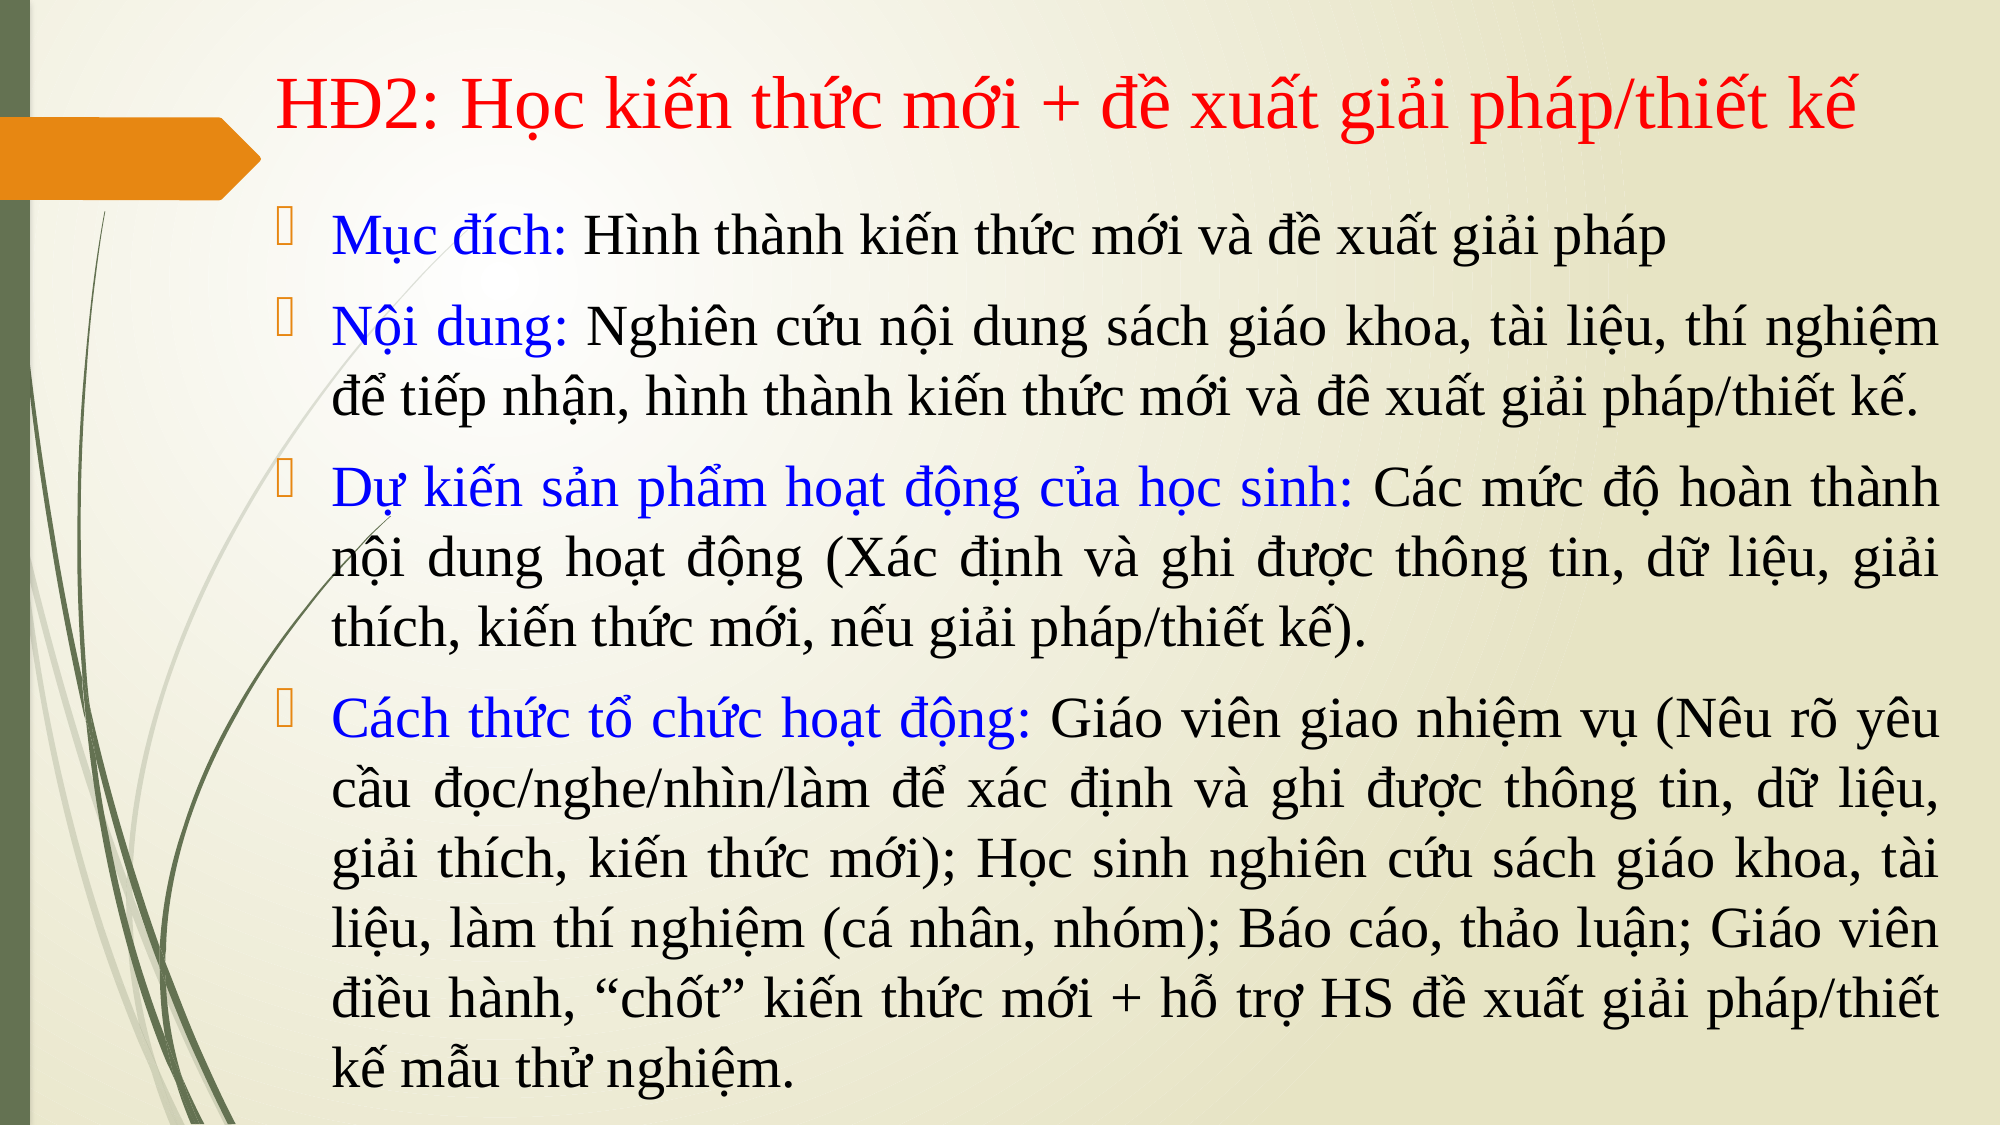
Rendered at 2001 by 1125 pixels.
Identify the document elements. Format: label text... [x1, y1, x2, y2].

list Mục đích: Hình thành kiến thức mới và đề xuất giải pháp Nội dung: Nghiên cứu nội dung sách giáo khoa, tài liệu, thí nghiệm để tiếp nhận, hình thành kiến thức mới và đê xuất giải pháp/thiết kế. Dự kiến sản phẩm hoạt động của học sinh: Các mức độ hoàn thành nội dung hoạt động (Xác định và ghi được thông tin, dữ liệu, giải thích, kiến thức mới, nếu giải pháp/thiết kế). Cách thức tổ chức hoạt động: Giáo viên giao nhiệm vụ (Nêu rõ yêu cầu đọc/nghe/nhìn/làm để xác định và ghi được thông tin, dữ liệu, giải thích, kiến thức mới); Học sinh nghiên cứu sách giáo khoa, tài liệu, làm thí nghiệm (cá nhân, nhóm); Báo cáo, thảo luận; Giáo viên điều hành, “chốt” kiến thức mới + hỗ trợ HS đề xuất giải pháp/thiết kế mẫu thử nghiệm. [259, 189, 1956, 1039]
title HĐ2: Học kiến thức mới + đề xuất giải pháp/thiết kế [259, 45, 1956, 167]
